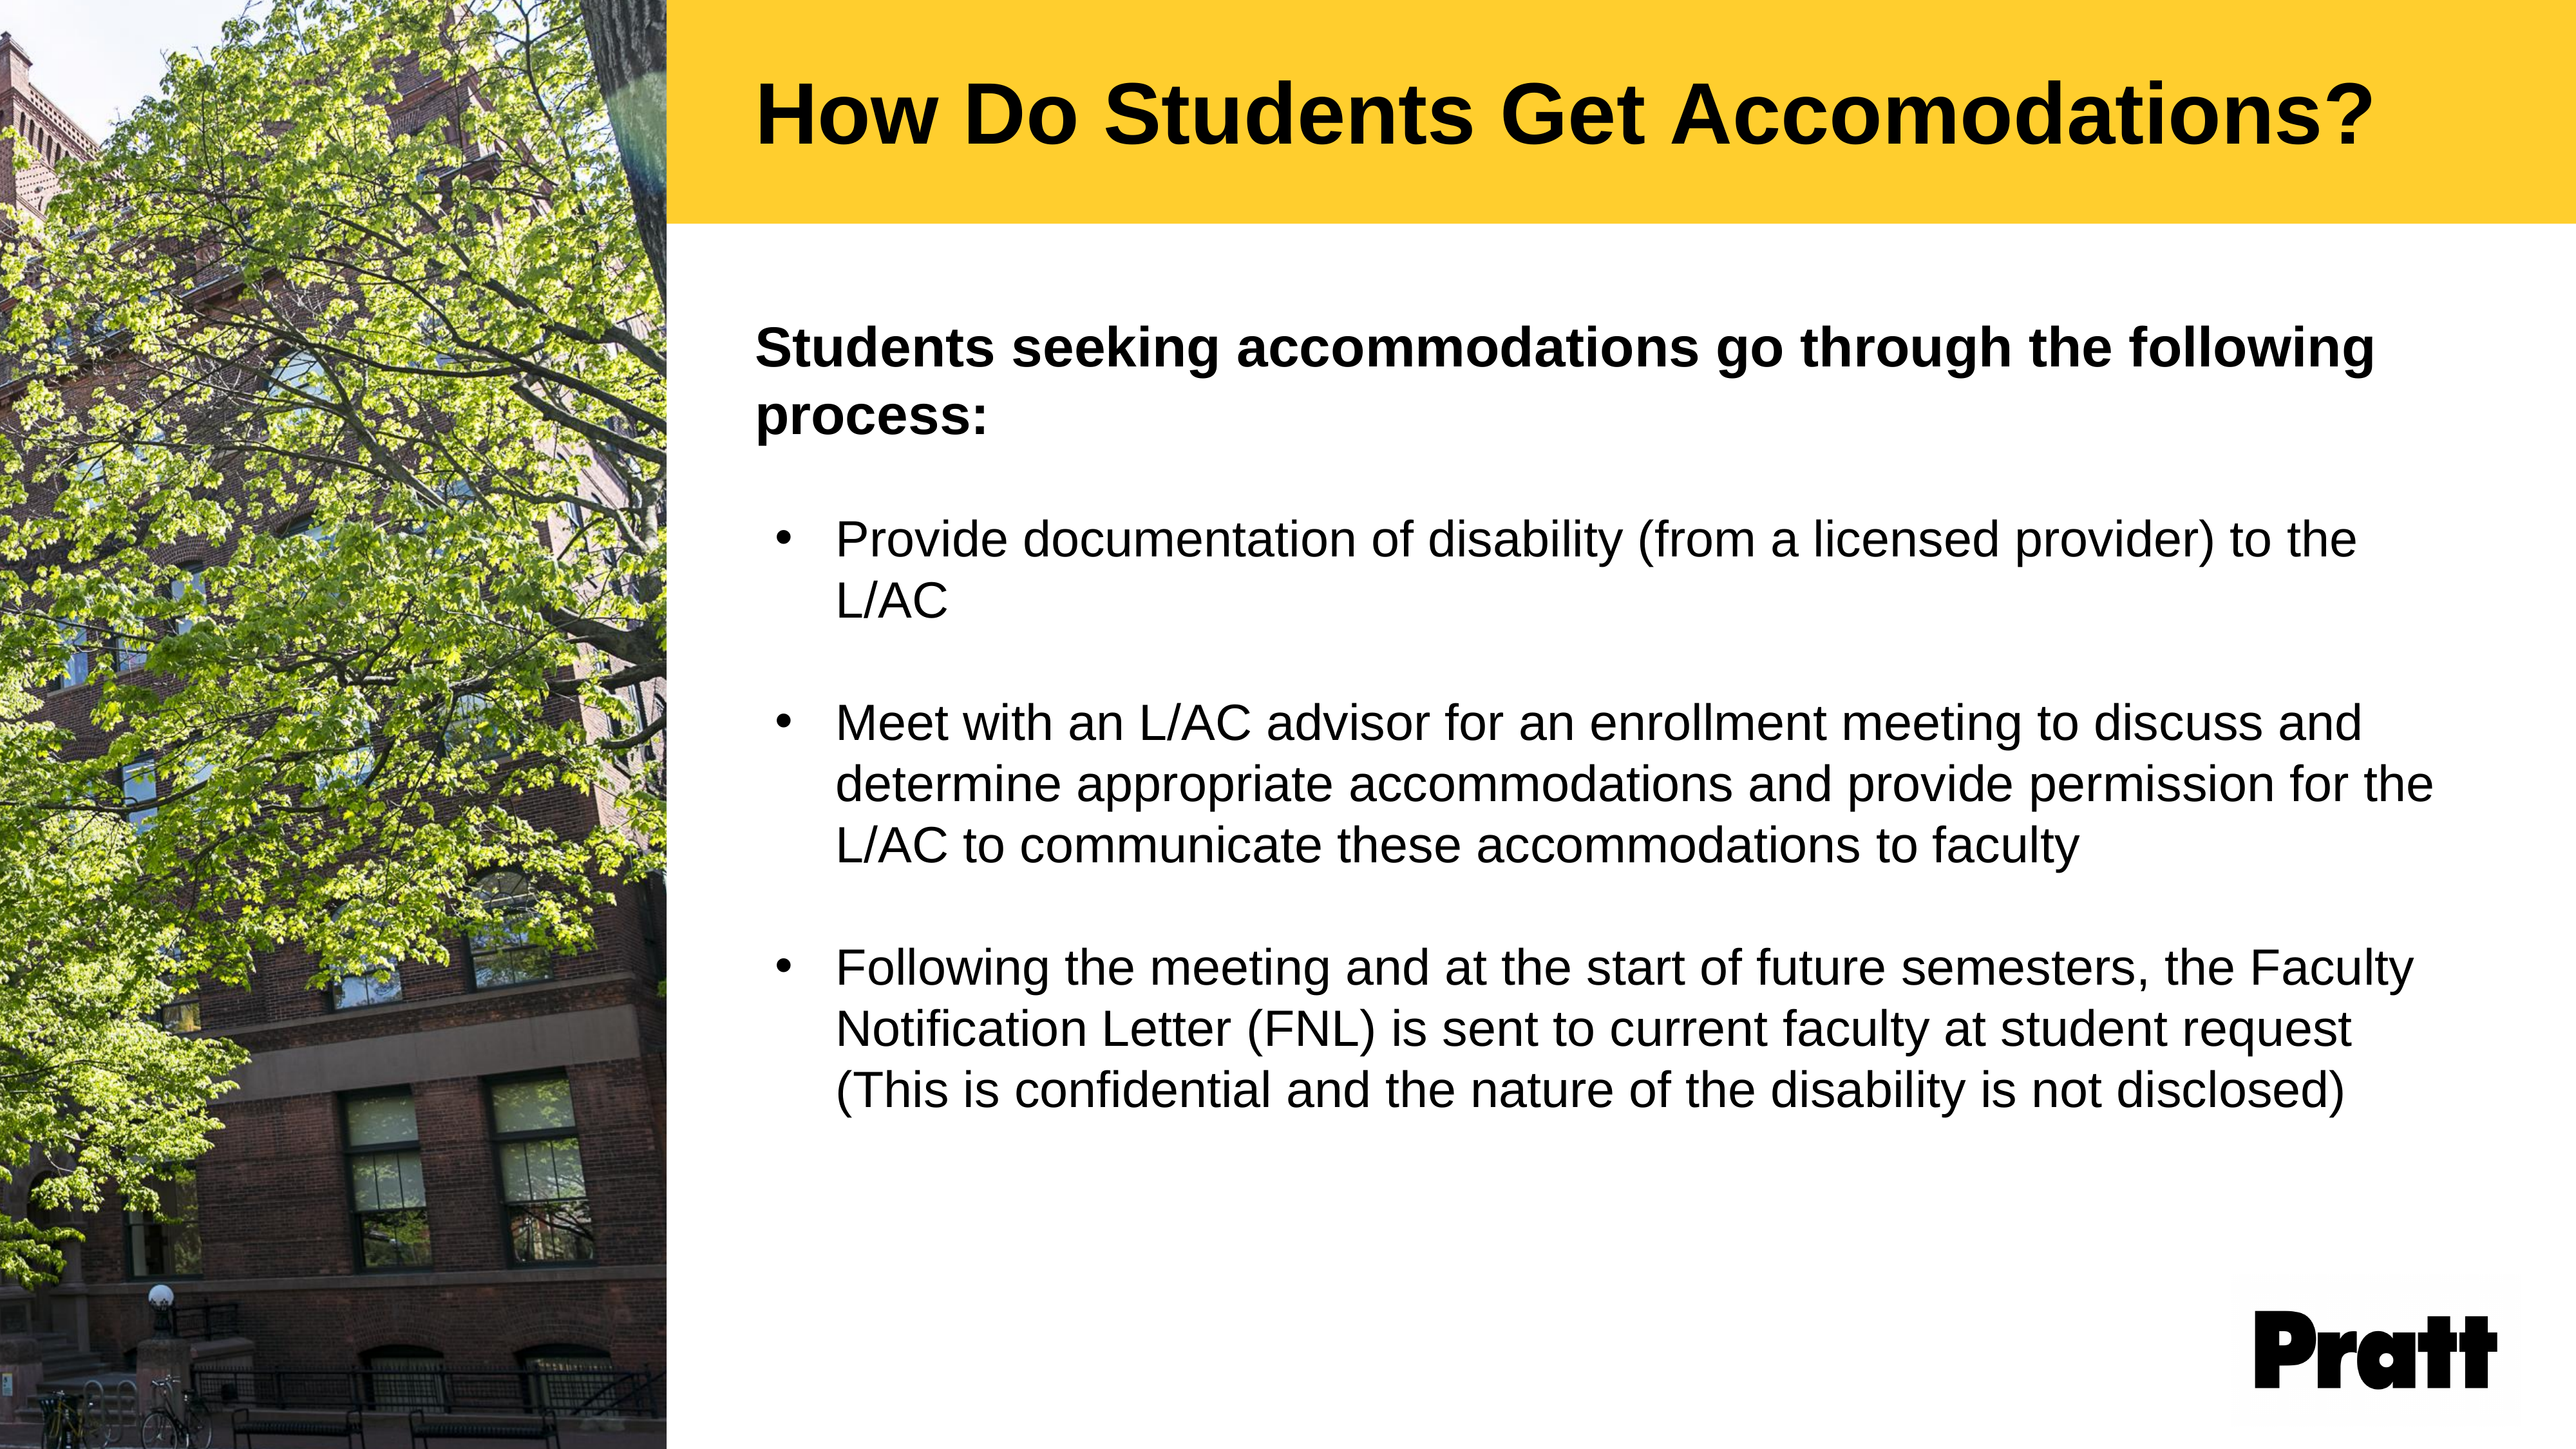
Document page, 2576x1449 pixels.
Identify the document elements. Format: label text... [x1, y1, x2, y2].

title How Do Students Get Accomodations? [745, 52, 2576, 304]
picture [0, 0, 667, 1449]
text_box Provide documentation of disability (from a licensed provider) to the L/AC Meet with an L/AC advisor for an enrollment meeting to discuss and determine appropriate accommodations and provide permission for the L/AC to communicate these accommodations to faculty Following the meeting and at the start of future semesters, the Faculty Notification Letter (FNL) is sent to current faculty at student request (This is confidential and the nature of the disability is not disclosed)​ ​ [745, 506, 2481, 1370]
picture [2231, 1274, 2521, 1426]
text_box [667, 0, 2576, 224]
text_box Students seeking accommodations go through the following process: [745, 305, 2428, 451]
